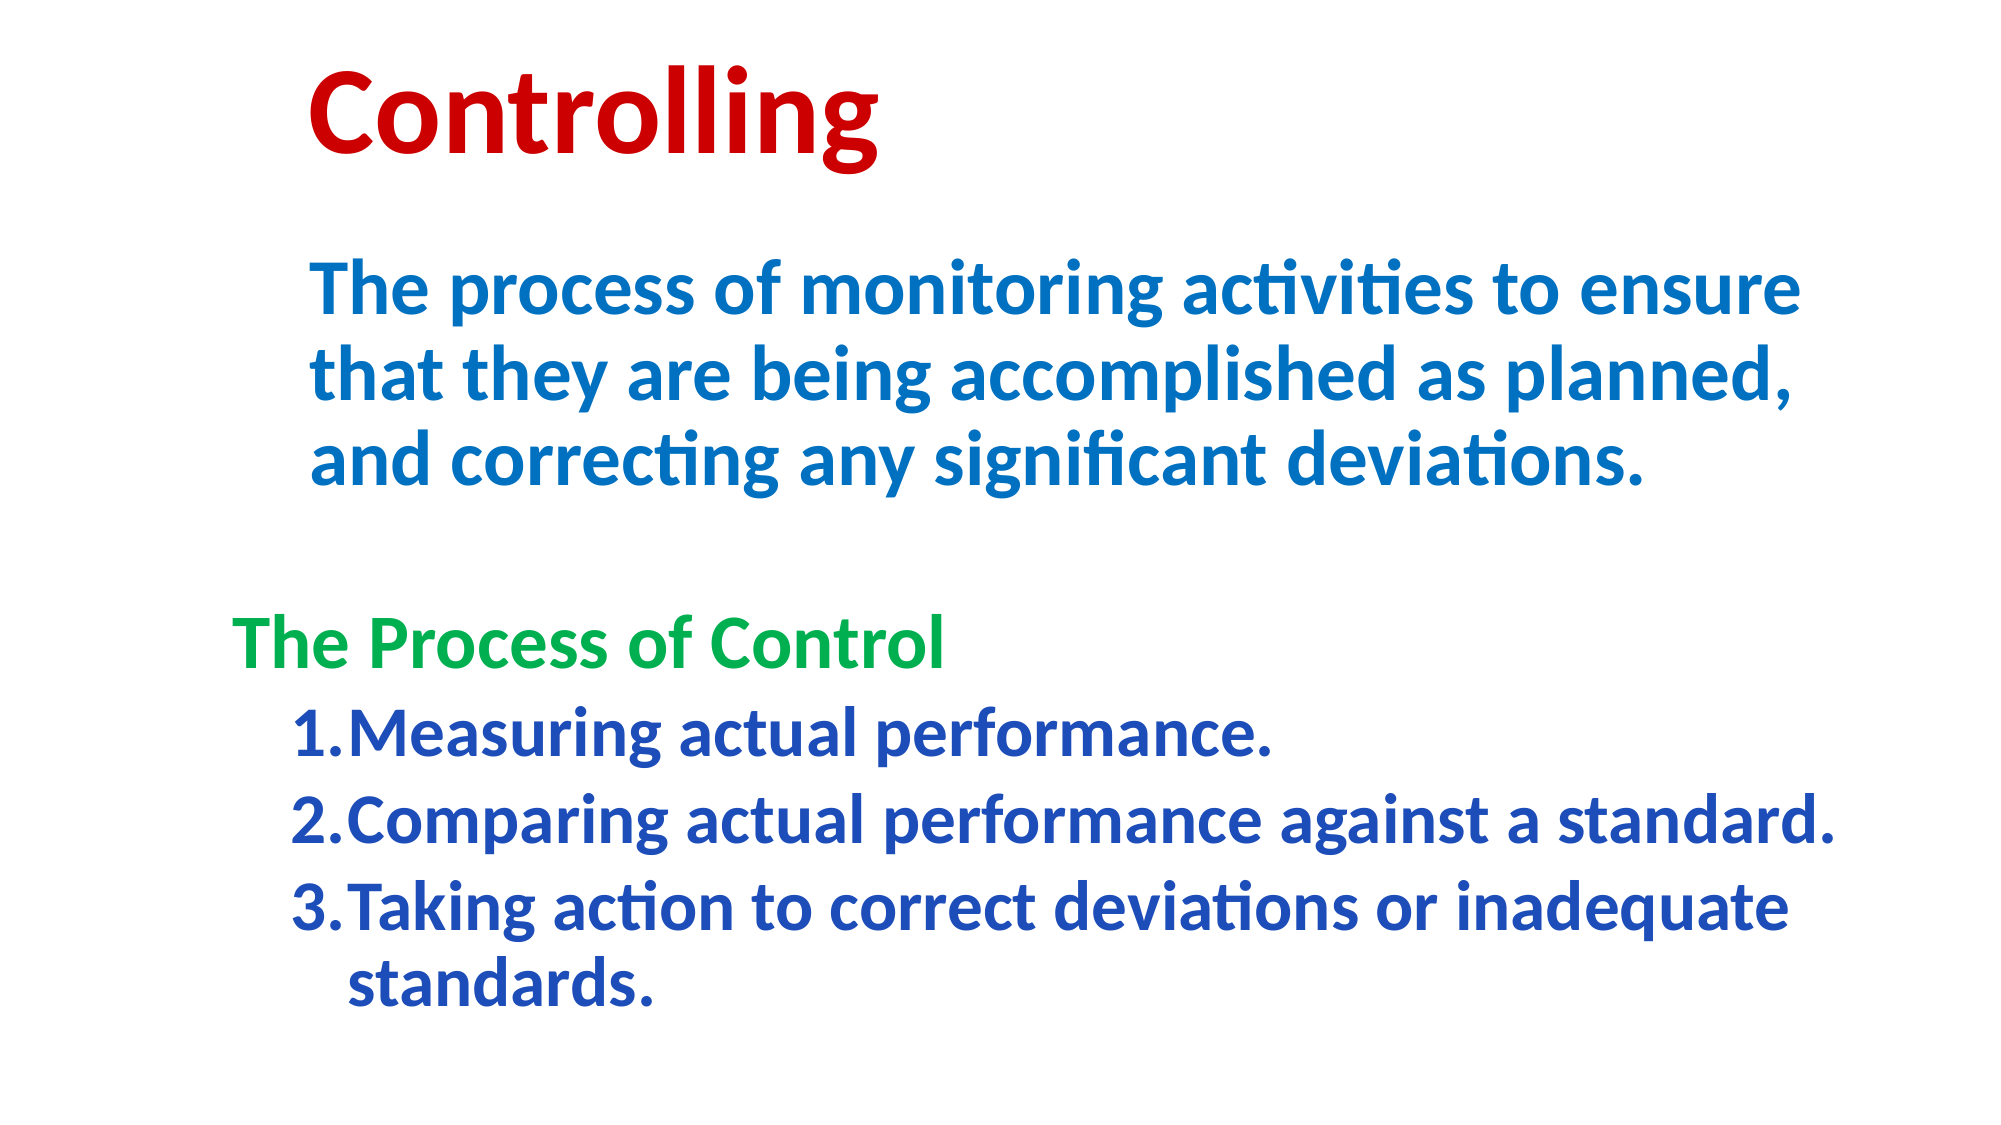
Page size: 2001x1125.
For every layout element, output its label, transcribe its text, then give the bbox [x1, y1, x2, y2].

list The process of monitoring activities to ensure that they are being accomplished as planned, and correcting any significant deviations. The Process of Control Measuring actual performance. Comparing actual performance against a standard. Taking action to correct deviations or inadequate standards. [217, 239, 1878, 1092]
title Controlling [293, 37, 1619, 189]
